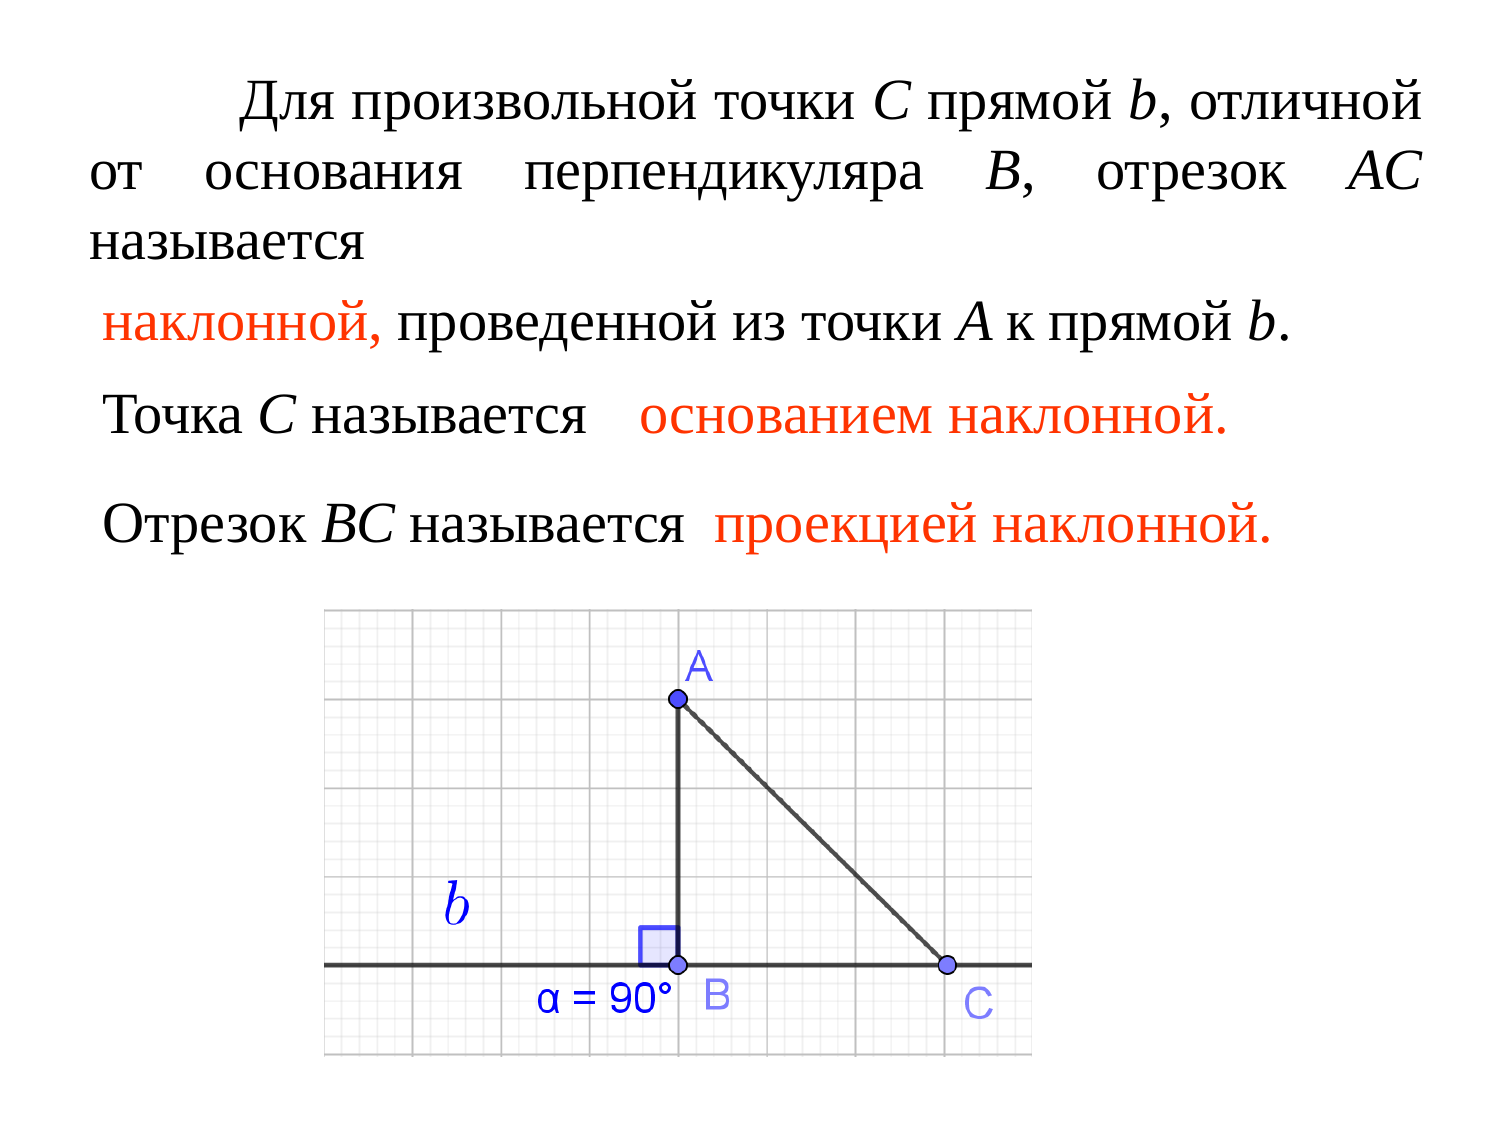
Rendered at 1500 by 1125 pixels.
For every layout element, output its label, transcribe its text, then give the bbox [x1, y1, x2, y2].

text_box основанием наклонной. [624, 368, 1438, 453]
text_box Для произвольной точки C прямой b, отличной от основания перпендикуляра B, отрезок AC называется [74, 53, 1438, 279]
text_box проекцией наклонной. [699, 476, 1438, 562]
text_box Точка C называется [87, 368, 624, 453]
picture [323, 609, 1032, 1057]
text_box наклонной, проведенной из точки A к прямой b. [87, 275, 1500, 360]
text_box Отрезок BC называется [87, 476, 699, 562]
